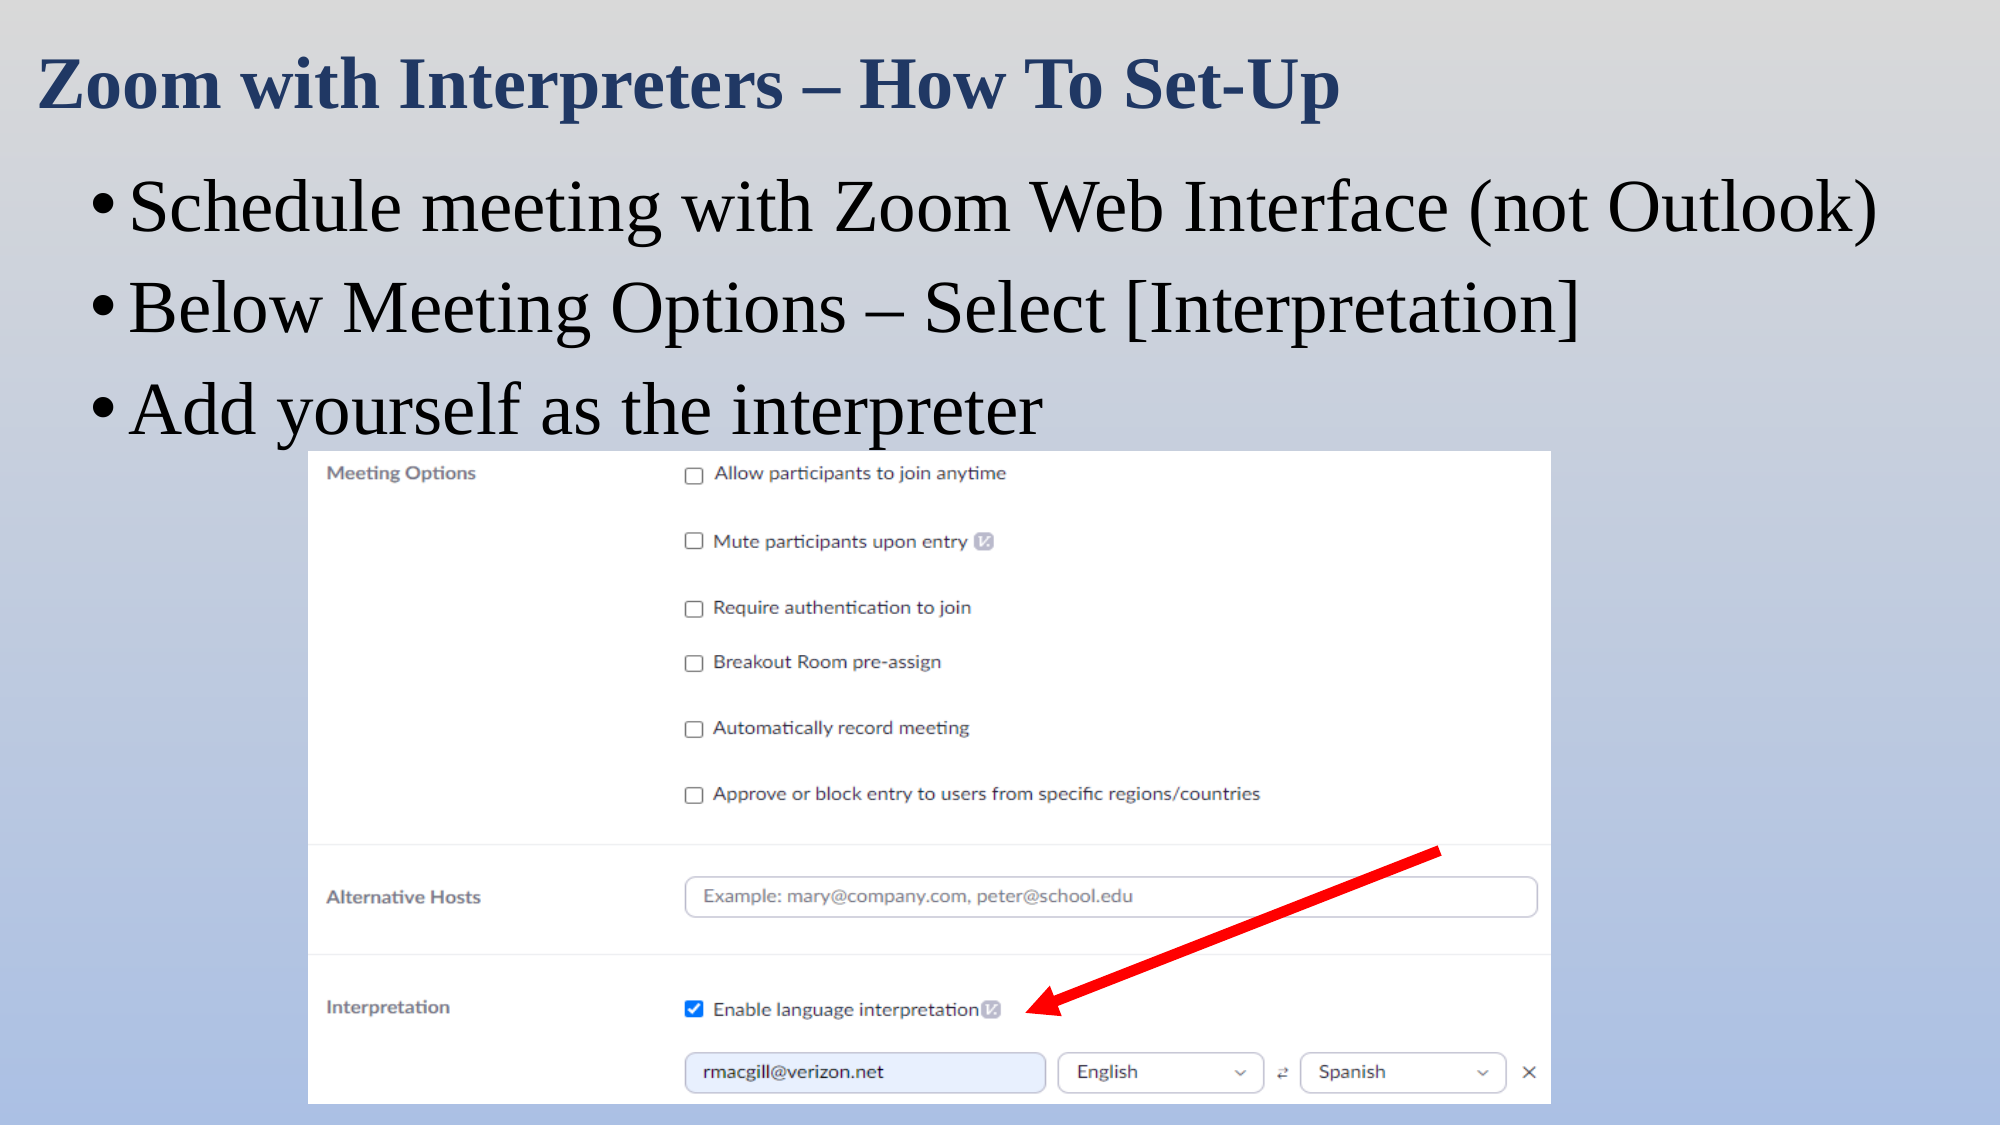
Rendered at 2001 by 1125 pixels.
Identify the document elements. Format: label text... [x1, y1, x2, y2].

title Zoom with Interpreters – How To Set-Up [21, 36, 1747, 133]
list Schedule meeting with Zoom Web Interface (not Outlook) Below Meeting Options – Select [Interpretation] Add yourself as the interpreter [75, 158, 1932, 873]
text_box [1025, 850, 1440, 1013]
picture [308, 451, 1551, 1104]
